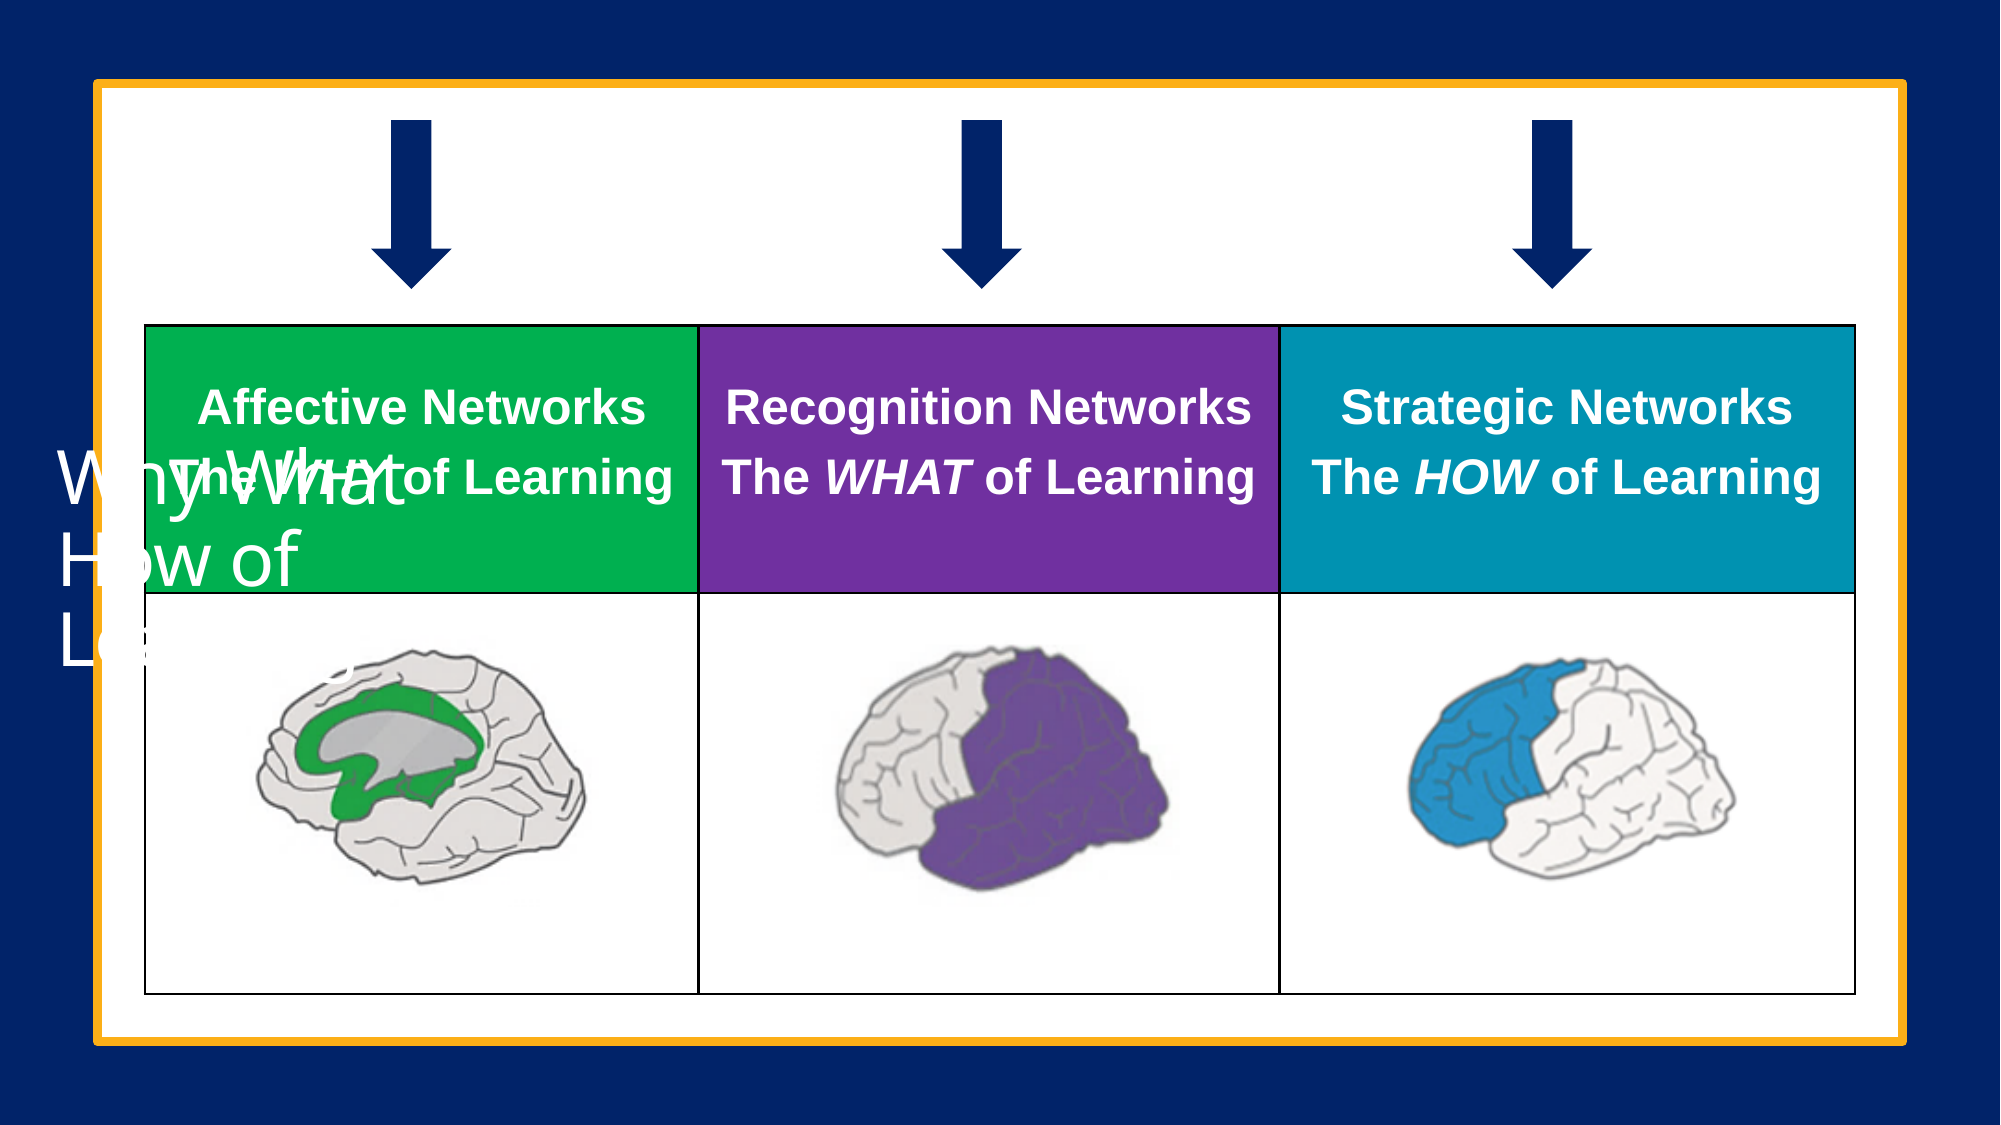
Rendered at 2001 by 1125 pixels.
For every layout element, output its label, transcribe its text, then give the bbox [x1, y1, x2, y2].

picture [1390, 647, 1754, 894]
text_box [97, 83, 1903, 1042]
table_header Strategic Networks The HOW of Learning [1281, 327, 1854, 592]
table_cell [146, 594, 697, 993]
table_cell [1281, 594, 1854, 993]
picture [810, 635, 1190, 908]
table_header Affective Networks The WHY of Learning [525, 327, 697, 592]
picture [246, 635, 610, 908]
text_box [940, 119, 1023, 290]
text_box [1511, 119, 1594, 290]
title Why What How of Learning [41, 184, 525, 940]
table_cell [700, 594, 1278, 993]
table_header Recognition Networks The WHAT of Learning [700, 327, 1278, 592]
text_box [390, 119, 433, 184]
